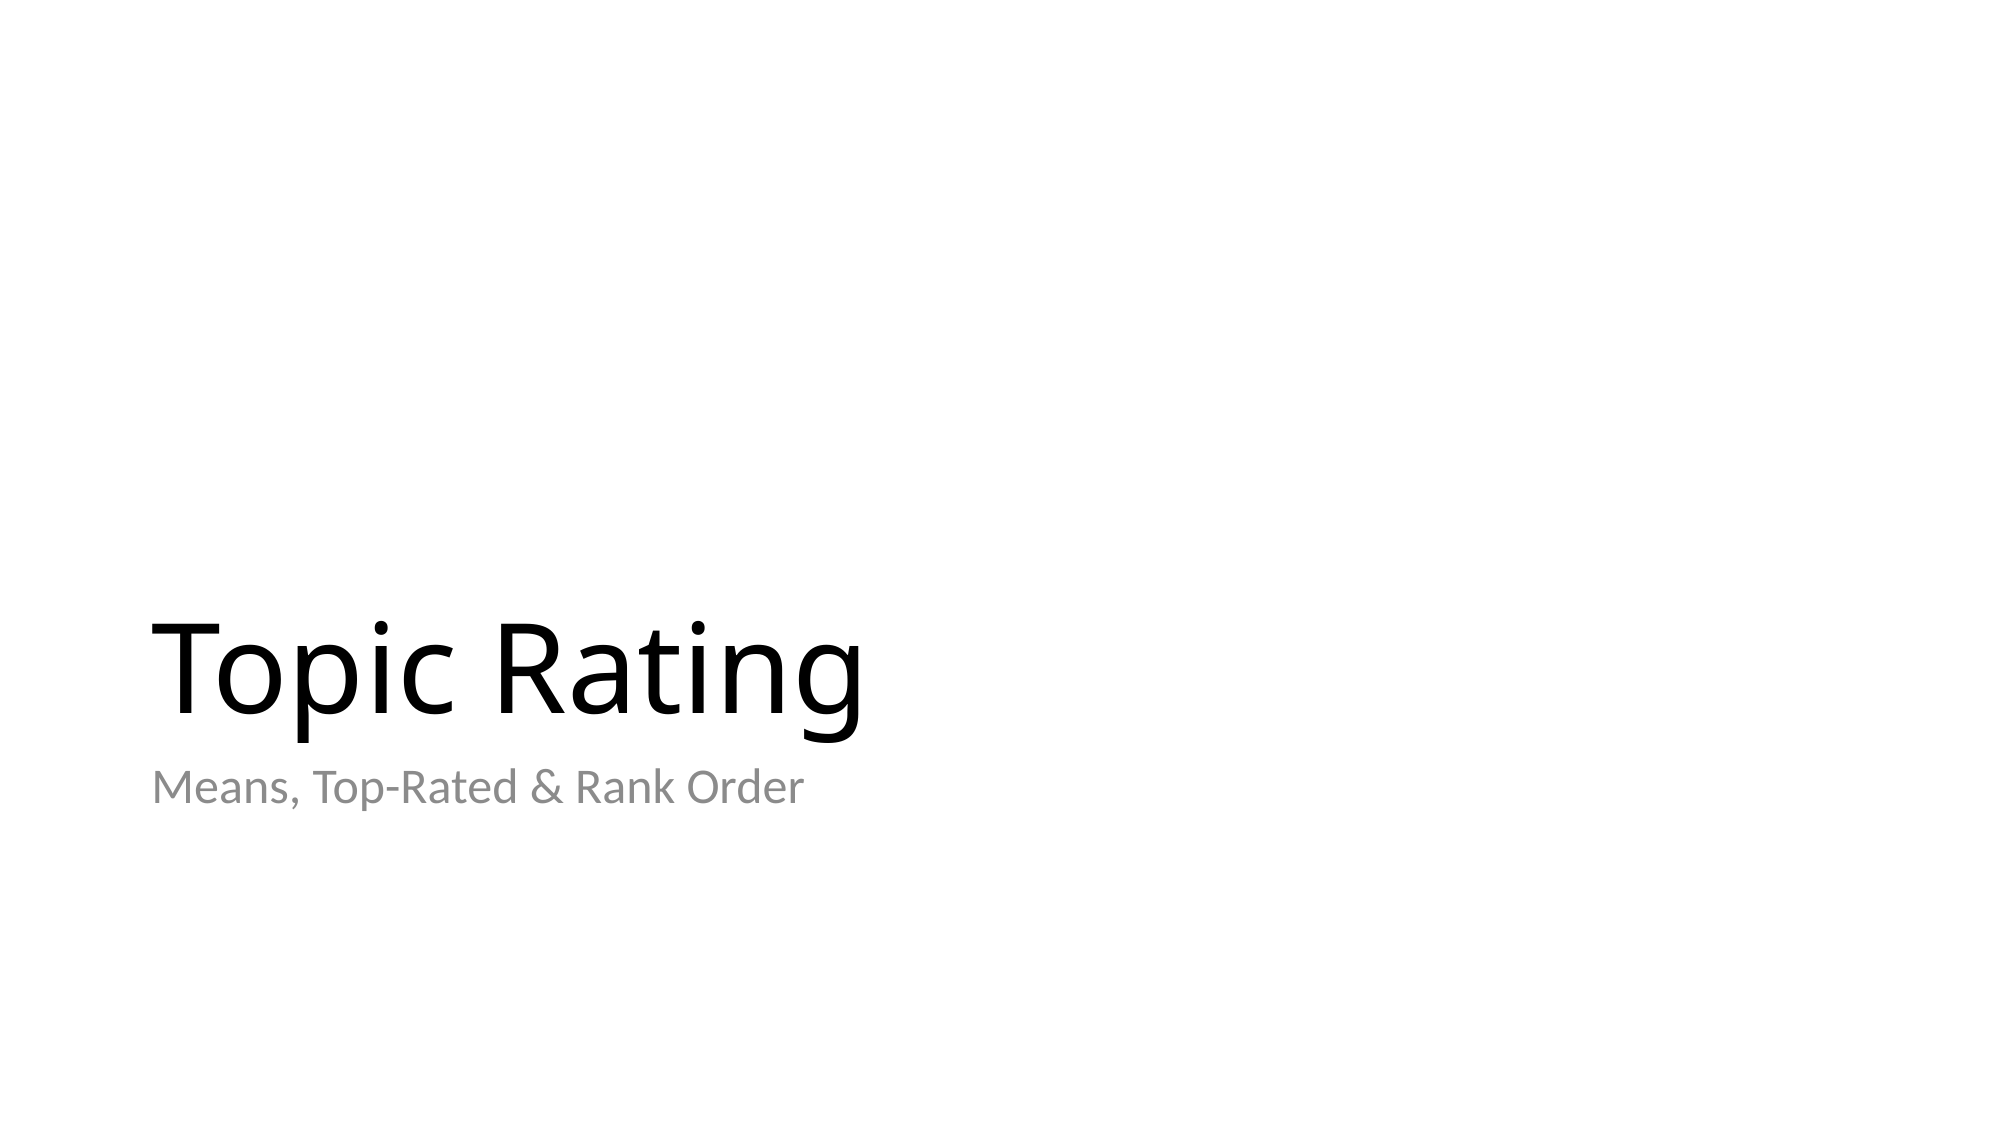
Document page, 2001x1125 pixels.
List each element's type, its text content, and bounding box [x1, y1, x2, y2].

list Means, Top-Rated & Rank Order [136, 752, 1862, 999]
title Topic Rating [136, 280, 1862, 749]
